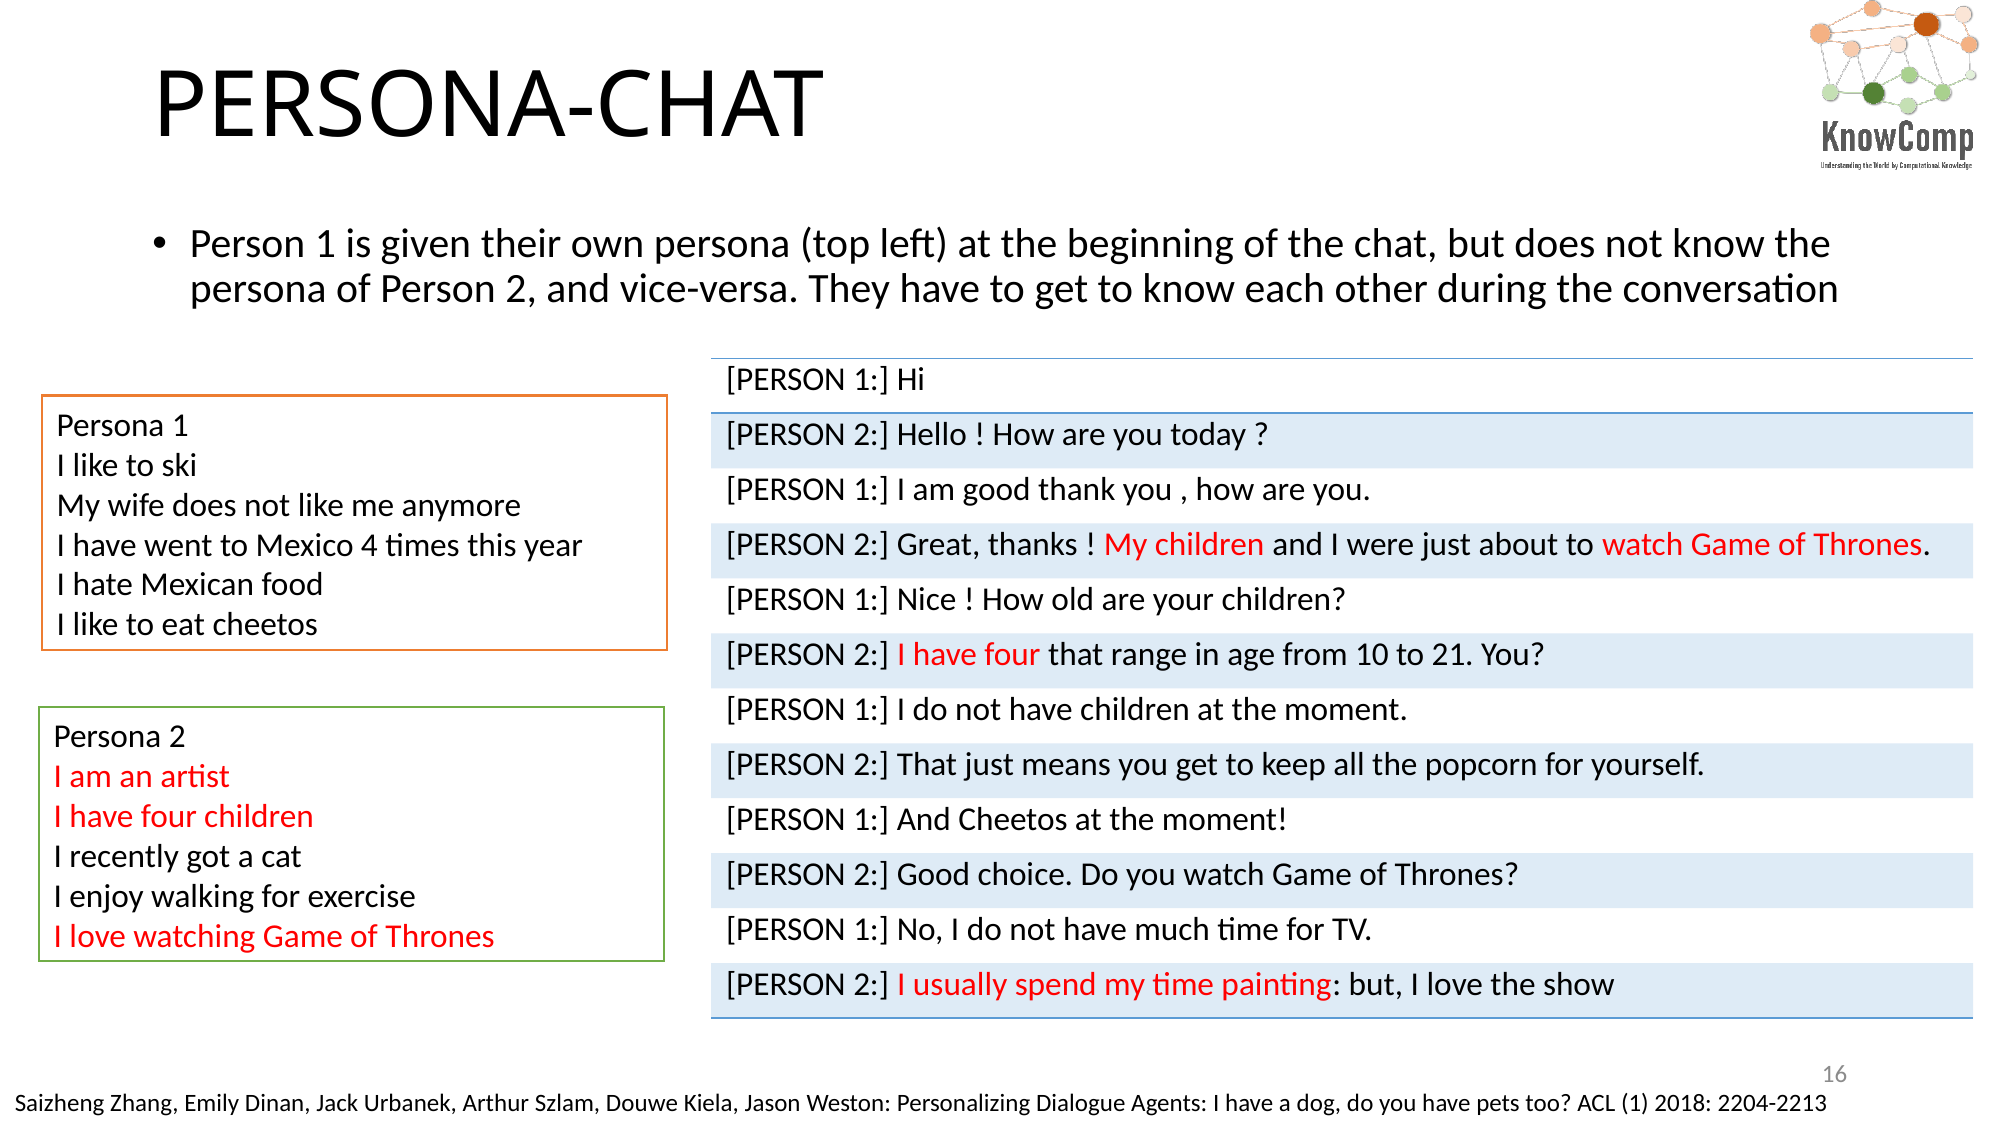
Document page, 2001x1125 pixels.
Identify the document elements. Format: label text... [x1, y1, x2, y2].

table_cell [PERSON 1:] Nice ! How old are your children? [711, 578, 1973, 633]
table_header [PERSON 1:] Hi [711, 359, 1973, 412]
picture [1863, 0, 2000, 185]
table_cell [PERSON 2:] Good choice. Do you watch Game of Thrones? [711, 853, 1973, 908]
table_cell [PERSON 2:] That just means you get to keep all the popcorn for yourself. [711, 743, 1973, 798]
table_cell [PERSON 1:] I am good thank you , how are you. [711, 468, 1973, 523]
table_cell [PERSON 1:] No, I do not have much time for TV. [711, 908, 1973, 963]
table_cell [PERSON 2:] I have four that range in age from 10 to 21. You? [711, 633, 1973, 688]
slide_number 16 [1412, 1042, 1863, 1079]
text_box Persona 2 I am an artist I have four children I recently got a cat I enjoy walking for exercise I love watching Game of Thrones [38, 706, 665, 962]
text_box Saizheng Zhang, Emily Dinan, Jack Urbanek, Arthur Szlam, Douwe Kiela, Jason Weston: Personalizing Dialogue Agents: I have a dog, do you have pets too? ACL (1) 2018: 2204-2213 [0, 1079, 2000, 1125]
table_cell [PERSON 2:] Great, thanks ! My children and I were just about to watch Game of Thrones. [711, 523, 1973, 578]
table_cell [PERSON 1:] And Cheetos at the moment! [711, 798, 1973, 853]
text_box Persona 1 I like to ski My wife does not like me anymore I have went to Mexico 4 times this year I hate Mexican food I like to eat cheetos [41, 394, 668, 651]
title PERSONA-CHAT [137, 0, 1863, 214]
table_cell [PERSON 1:] I do not have children at the moment. [711, 688, 1973, 743]
table_cell [PERSON 2:] Hello ! How are you today ? [711, 414, 1973, 468]
table_cell [PERSON 2:] I usually spend my time painting: but, I love the show [711, 963, 1973, 1017]
list Person 1 is given their own persona (top left) at the beginning of the chat, but does not know the persona of Person 2, and vice-versa. They have to get to know each other during the conversation [137, 214, 1863, 875]
